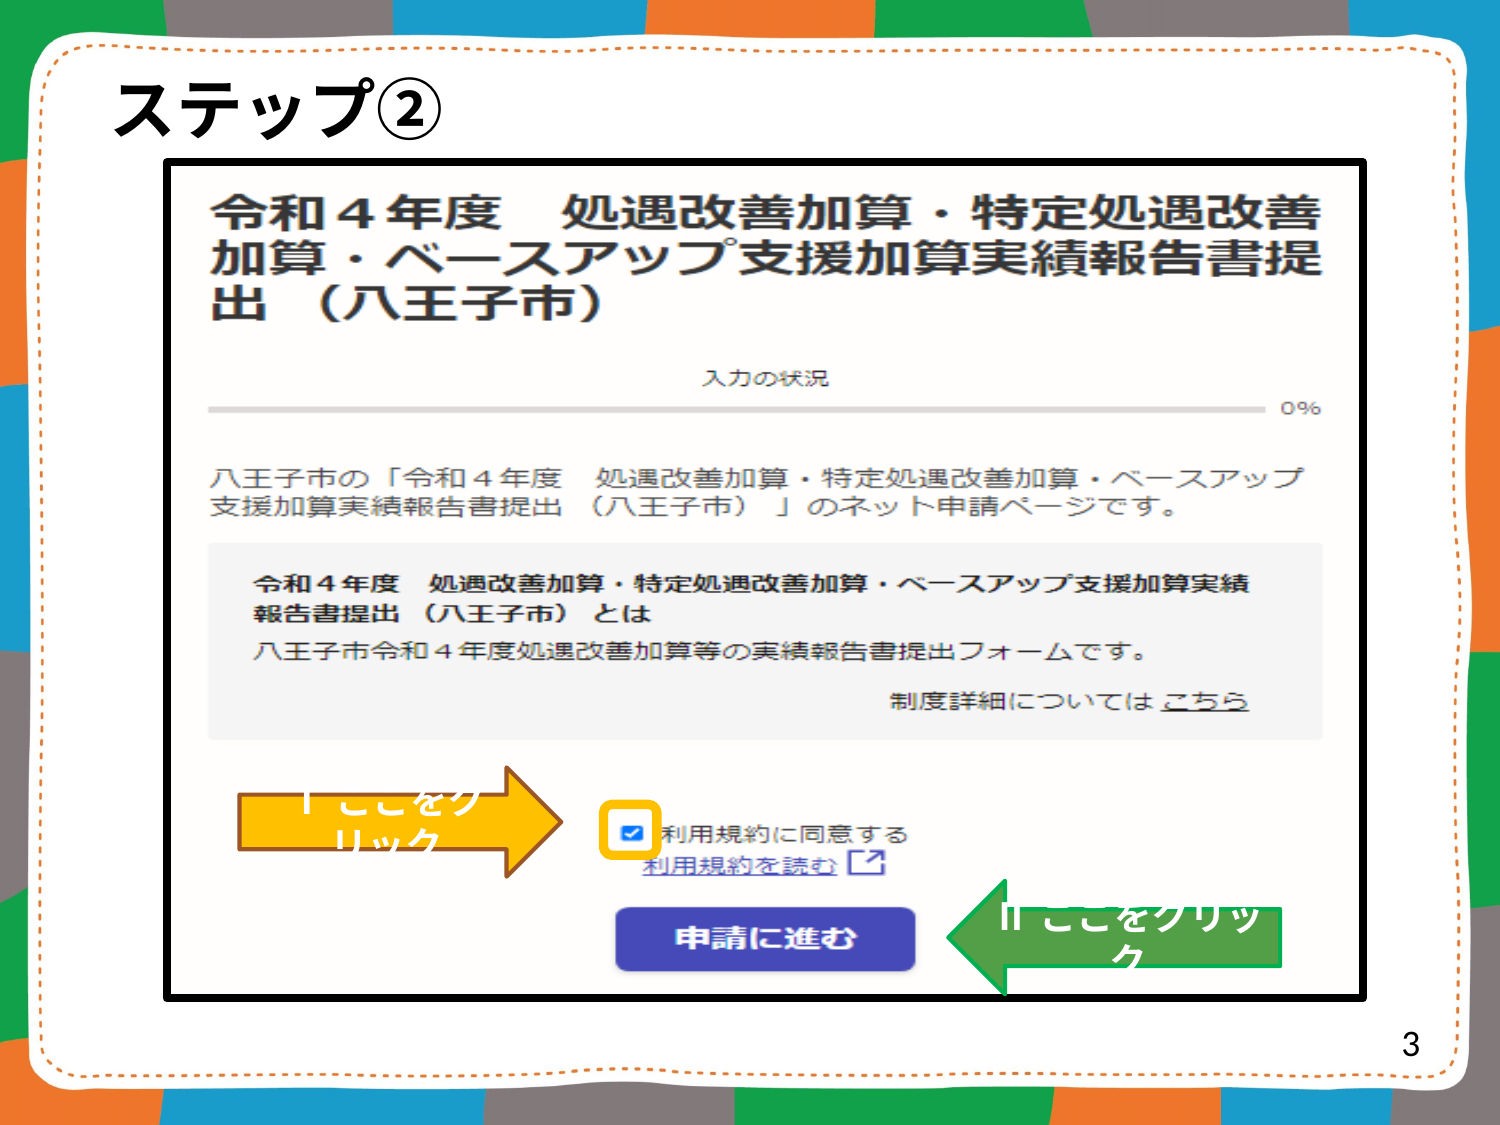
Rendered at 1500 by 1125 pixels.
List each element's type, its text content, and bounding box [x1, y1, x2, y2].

text_box ステップ② [94, 60, 1436, 156]
slide_number 3 [1085, 1011, 1436, 1072]
picture [0, 0, 1500, 1125]
